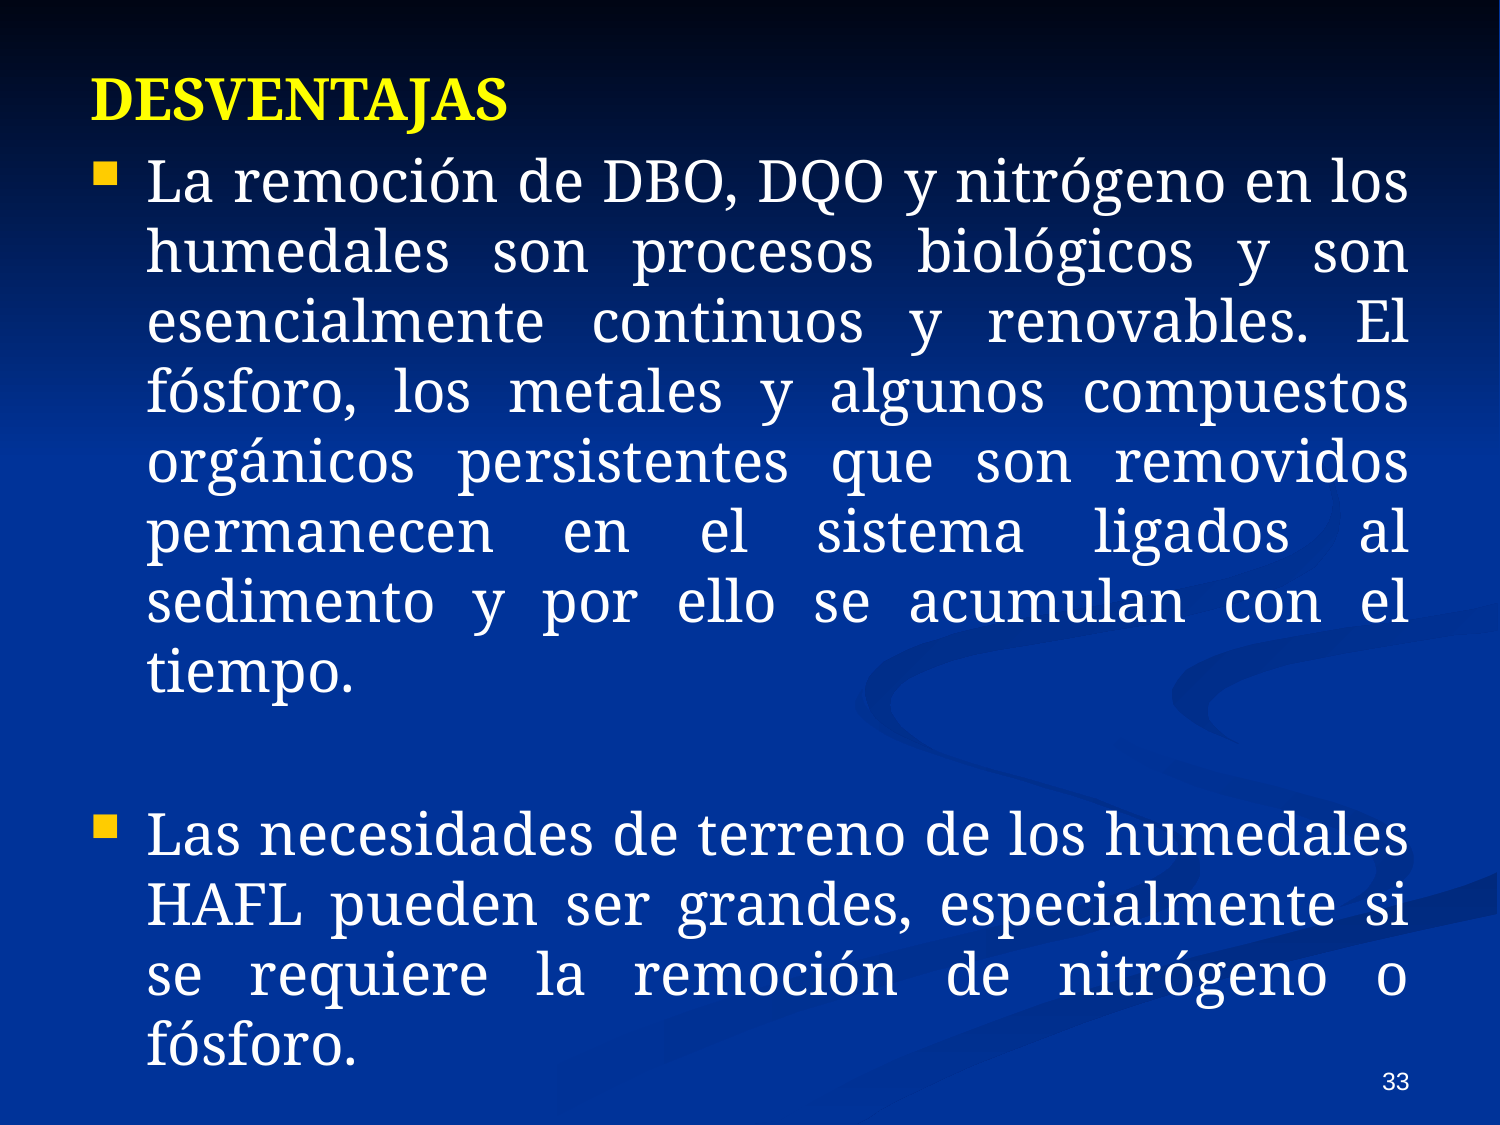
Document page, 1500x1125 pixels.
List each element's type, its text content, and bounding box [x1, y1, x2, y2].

slide_number 33 [1074, 1024, 1426, 1104]
list DESVENTAJAS La remoción de DBO, DQO y nitrógeno en los humedales son procesos biológicos y son esencialmente continuos y renovables. El fósforo, los metales y algunos compuestos orgánicos persistentes que son removidos permanecen en el sistema ligados al sedimento y por ello se acumulan con el tiempo. Las necesidades de terreno de los humedales HAFL pueden ser grandes, especialmente si se requiere la remoción de nitrógeno o fósforo. [74, 54, 1426, 1006]
